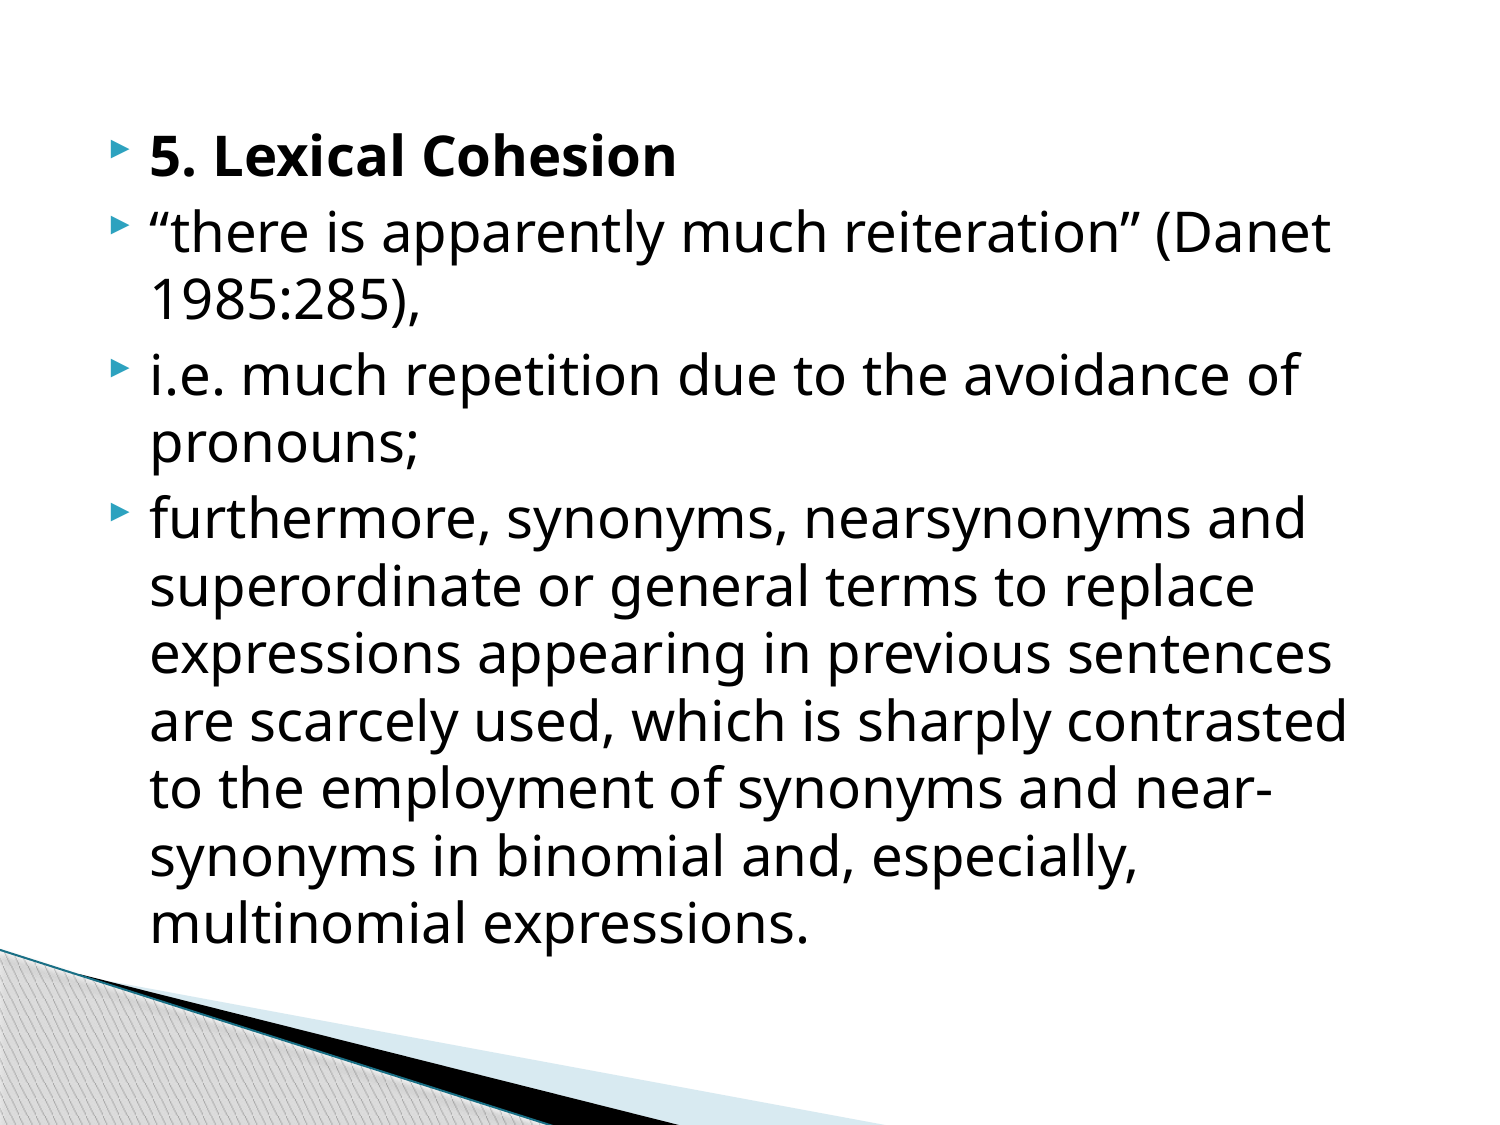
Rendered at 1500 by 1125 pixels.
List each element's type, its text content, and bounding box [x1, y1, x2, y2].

list 5. Lexical Cohesion “there is apparently much reiteration” (Danet 1985:285), i.e. much repetition due to the avoidance of pronouns; furthermore, synonyms, nearsynonyms and superordinate or general terms to replace expressions appearing in previous sentences are scarcely used, which is sharply contrasted to the employment of synonyms and near-synonyms in binomial and, especially, multinomial expressions. [75, 112, 1425, 1038]
